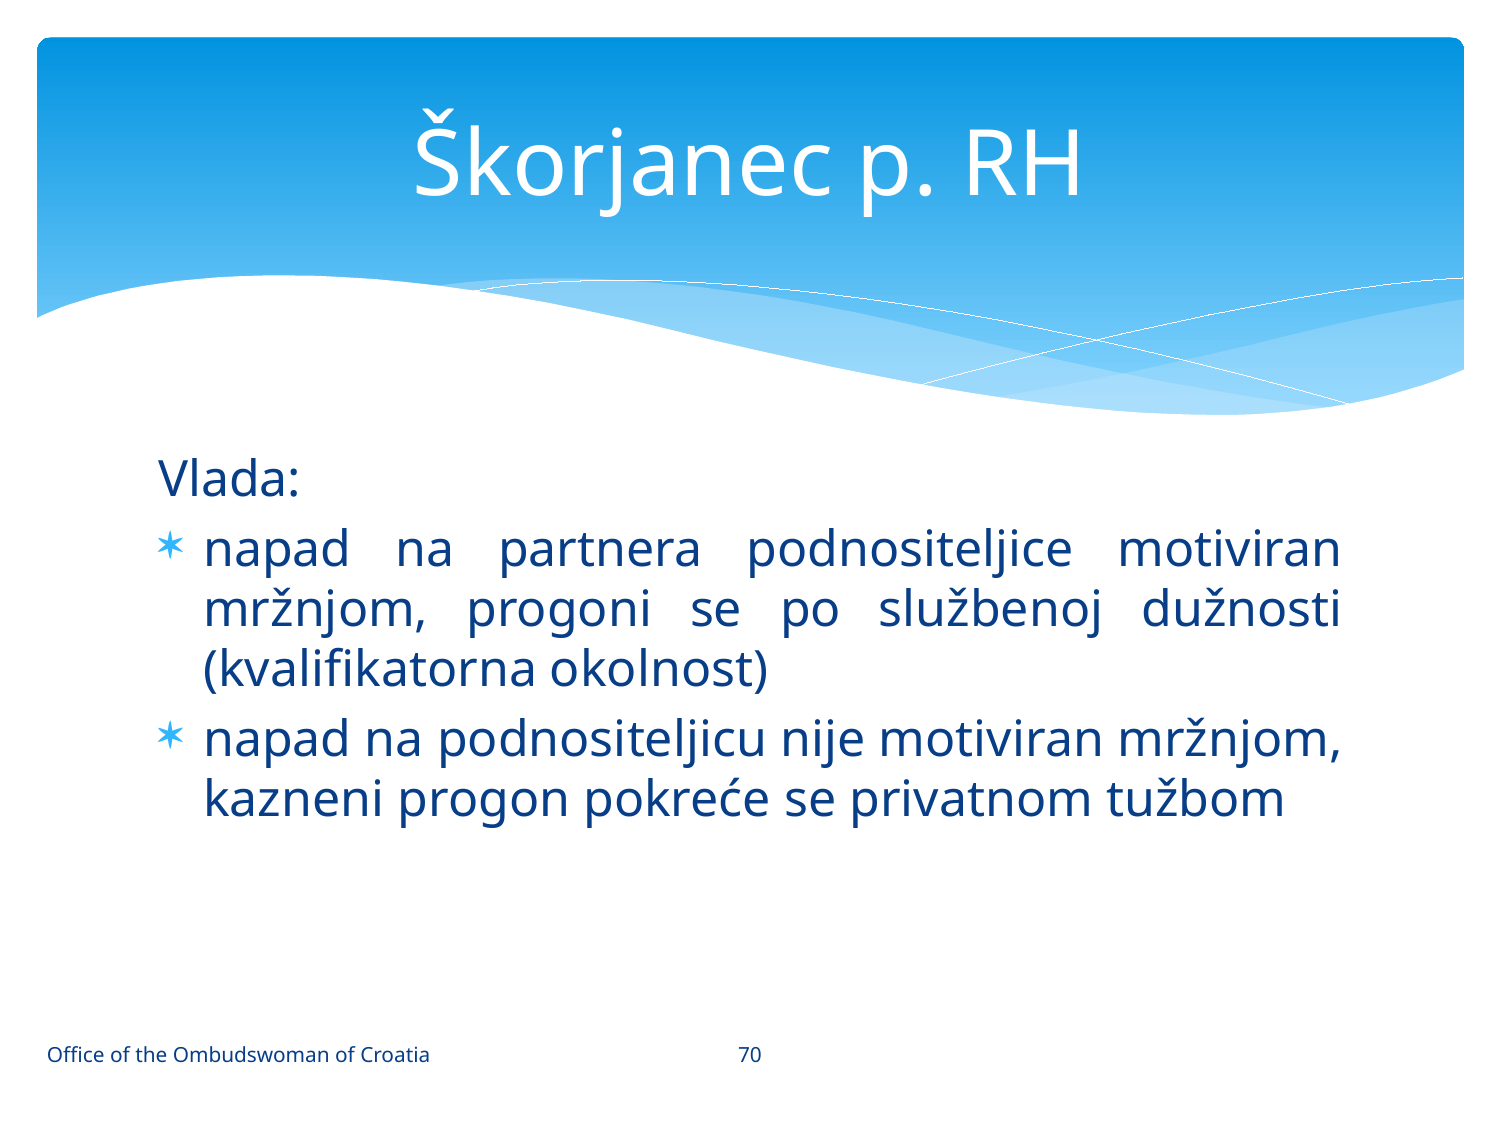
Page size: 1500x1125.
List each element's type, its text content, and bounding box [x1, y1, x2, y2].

footer Office of the Ombudswoman of Croatia [31, 1025, 653, 1086]
slide_number 70 [654, 1025, 846, 1086]
title Škorjanec p. RH [75, 55, 1425, 261]
list Vlada: napad na partnera podnositeljice motiviran mržnjom, progoni se po službenoj dužnosti (kvalifikatorna okolnost) napad na podnositeljicu nije motiviran mržnjom, kazneni progon pokreće se privatnom tužbom [143, 438, 1359, 1005]
